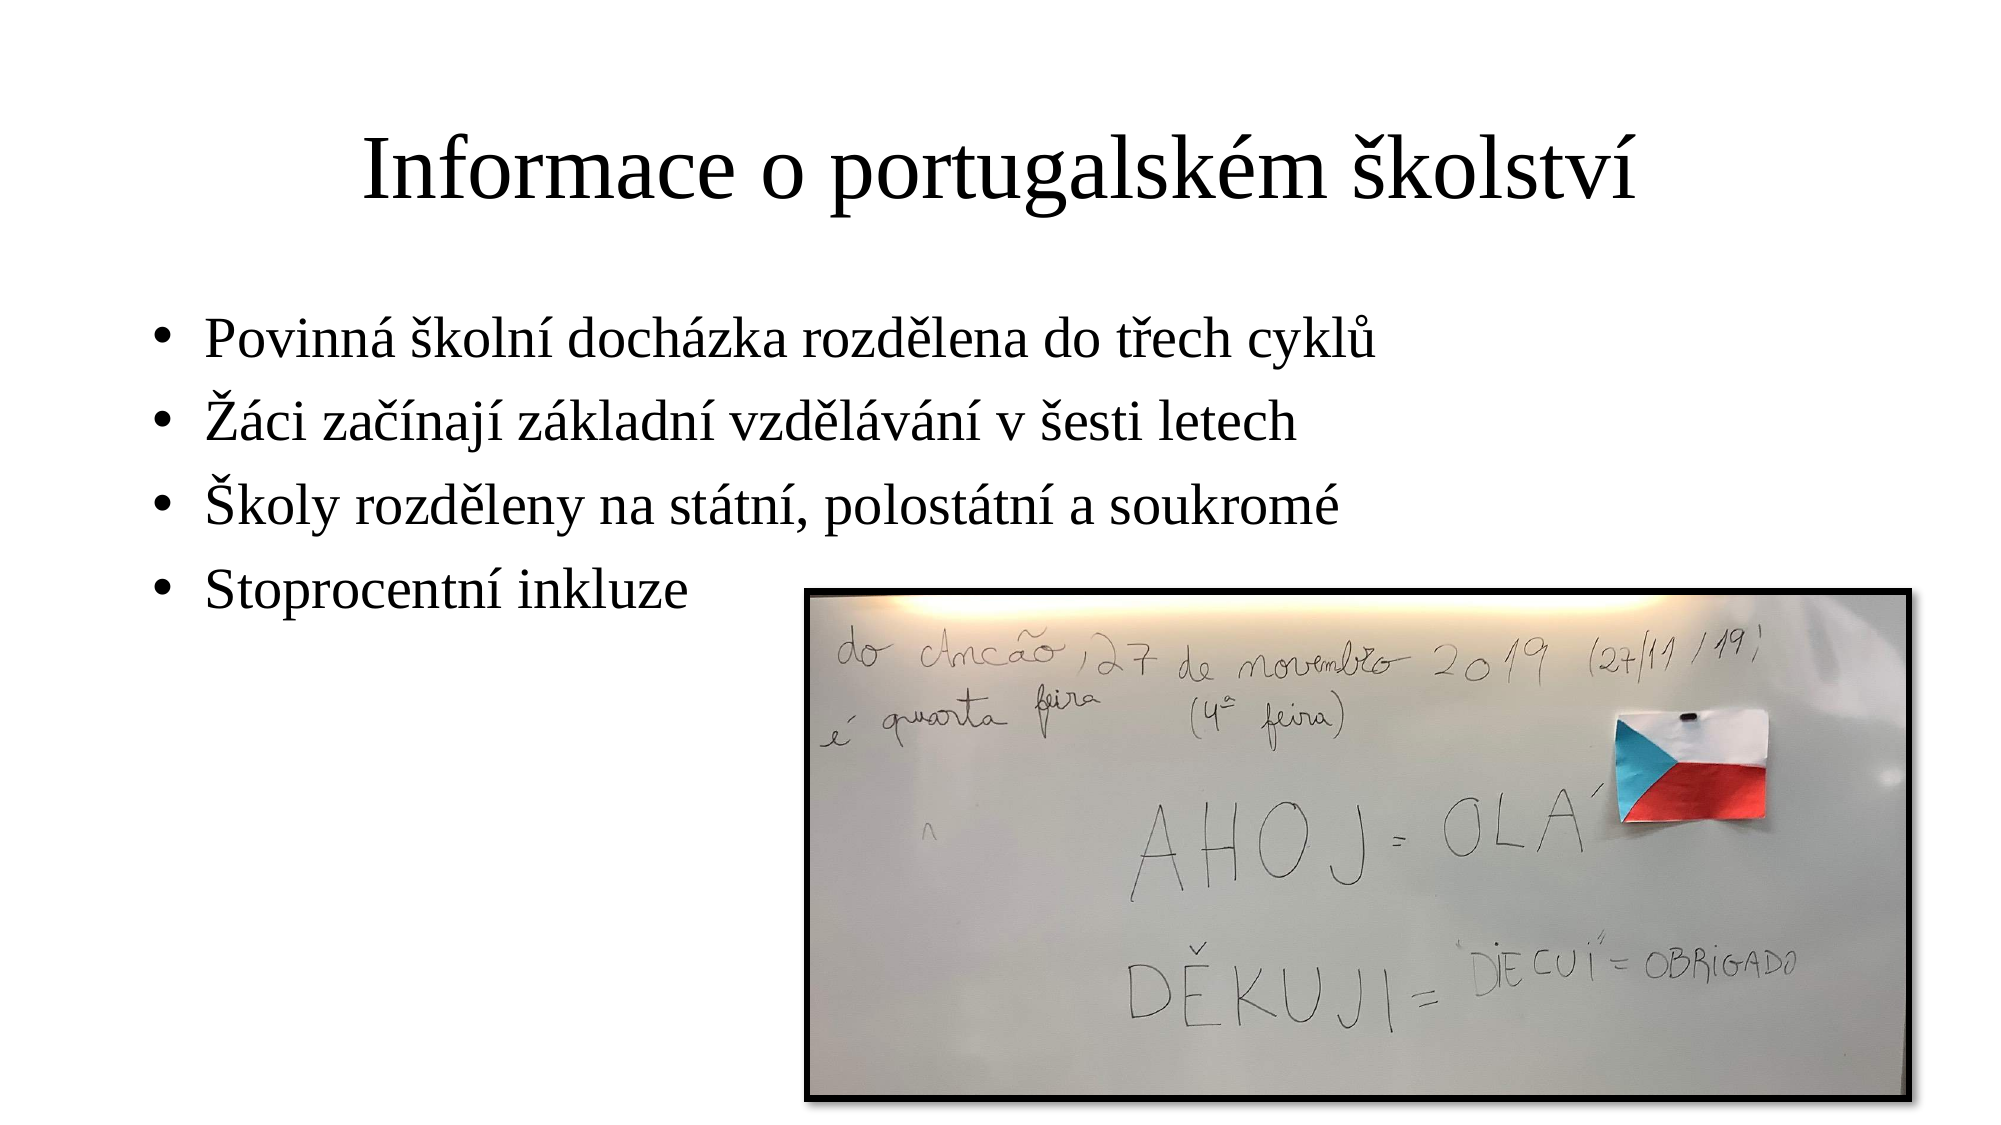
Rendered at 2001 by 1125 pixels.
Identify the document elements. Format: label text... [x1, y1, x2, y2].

list Povinná školní docházka rozdělena do třech cyklů Žáci začínají základní vzdělávání v šesti letech Školy rozděleny na státní, polostátní a soukromé Stoprocentní inkluze [137, 299, 1863, 1014]
picture [809, 594, 1907, 1096]
title Informace o portugalském školství [137, 59, 1863, 278]
